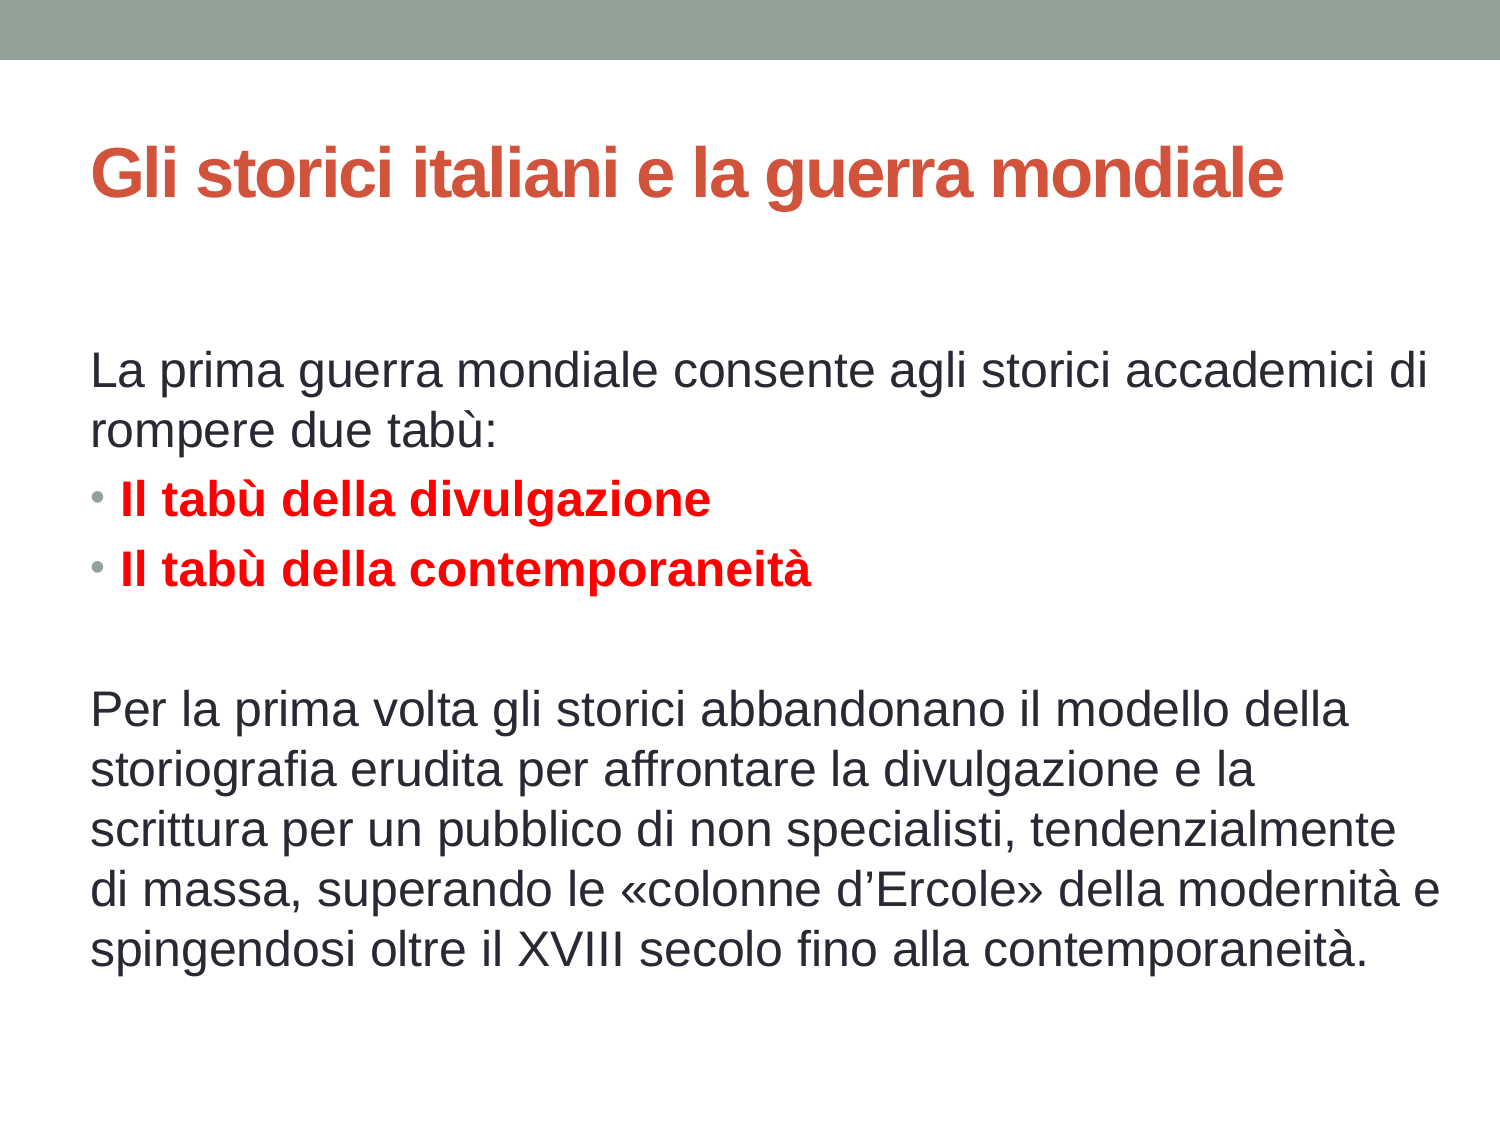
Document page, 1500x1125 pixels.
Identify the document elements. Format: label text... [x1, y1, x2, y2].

list La prima guerra mondiale consente agli storici accademici di rompere due tabù: Il tabù della divulgazione Il tabù della contemporaneità Per la prima volta gli storici abbandonano il modello della storiografia erudita per affrontare la divulgazione e la scrittura per un pubblico di non specialisti, tendenzialmente di massa, superando le «colonne d’Ercole» della modernità e spingendosi oltre il XVIII secolo fino alla contemporaneità. [75, 329, 1459, 1125]
title Gli storici italiani e la guerra mondiale [75, 87, 1425, 250]
